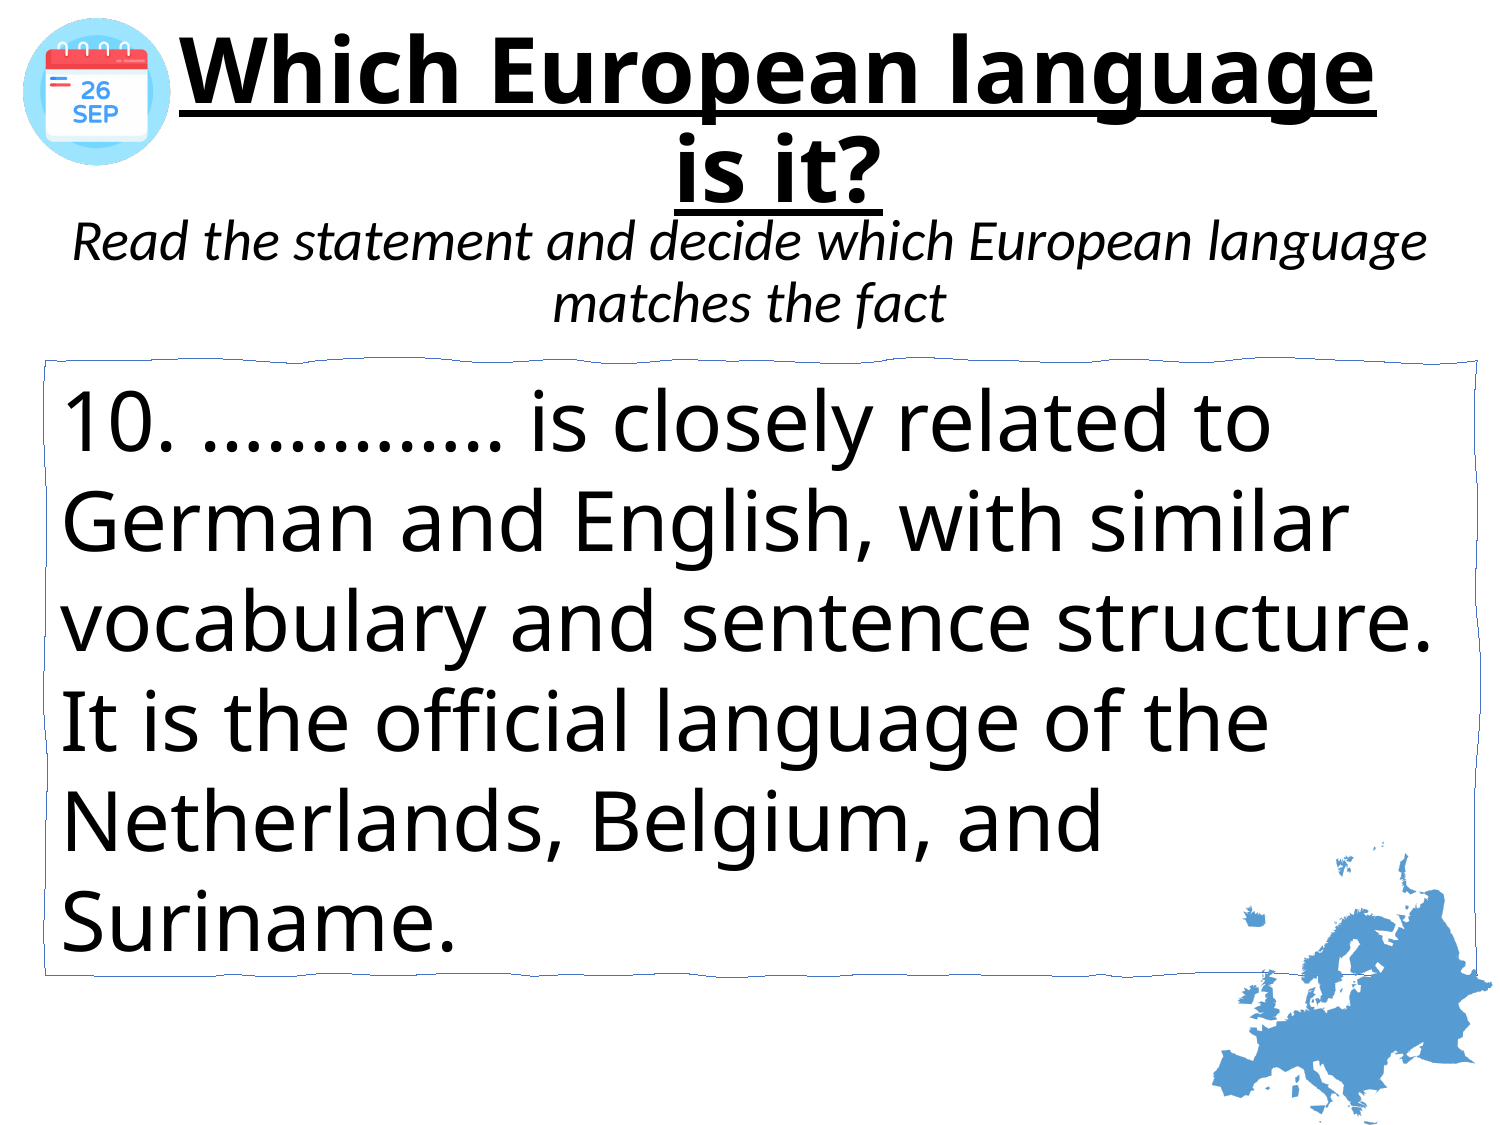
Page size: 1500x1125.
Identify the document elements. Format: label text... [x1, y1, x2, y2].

picture [1204, 834, 1500, 1125]
text_box 10. ………….. is closely related to German and English, with similar vocabulary and sentence structure. It is the official language of the Netherlands, Belgium, and Suriname. [43, 357, 1481, 978]
picture [19, 14, 174, 169]
list Read the statement and decide which European language matches the fact [22, 202, 1478, 972]
title Which European language is it? [131, 14, 1426, 202]
